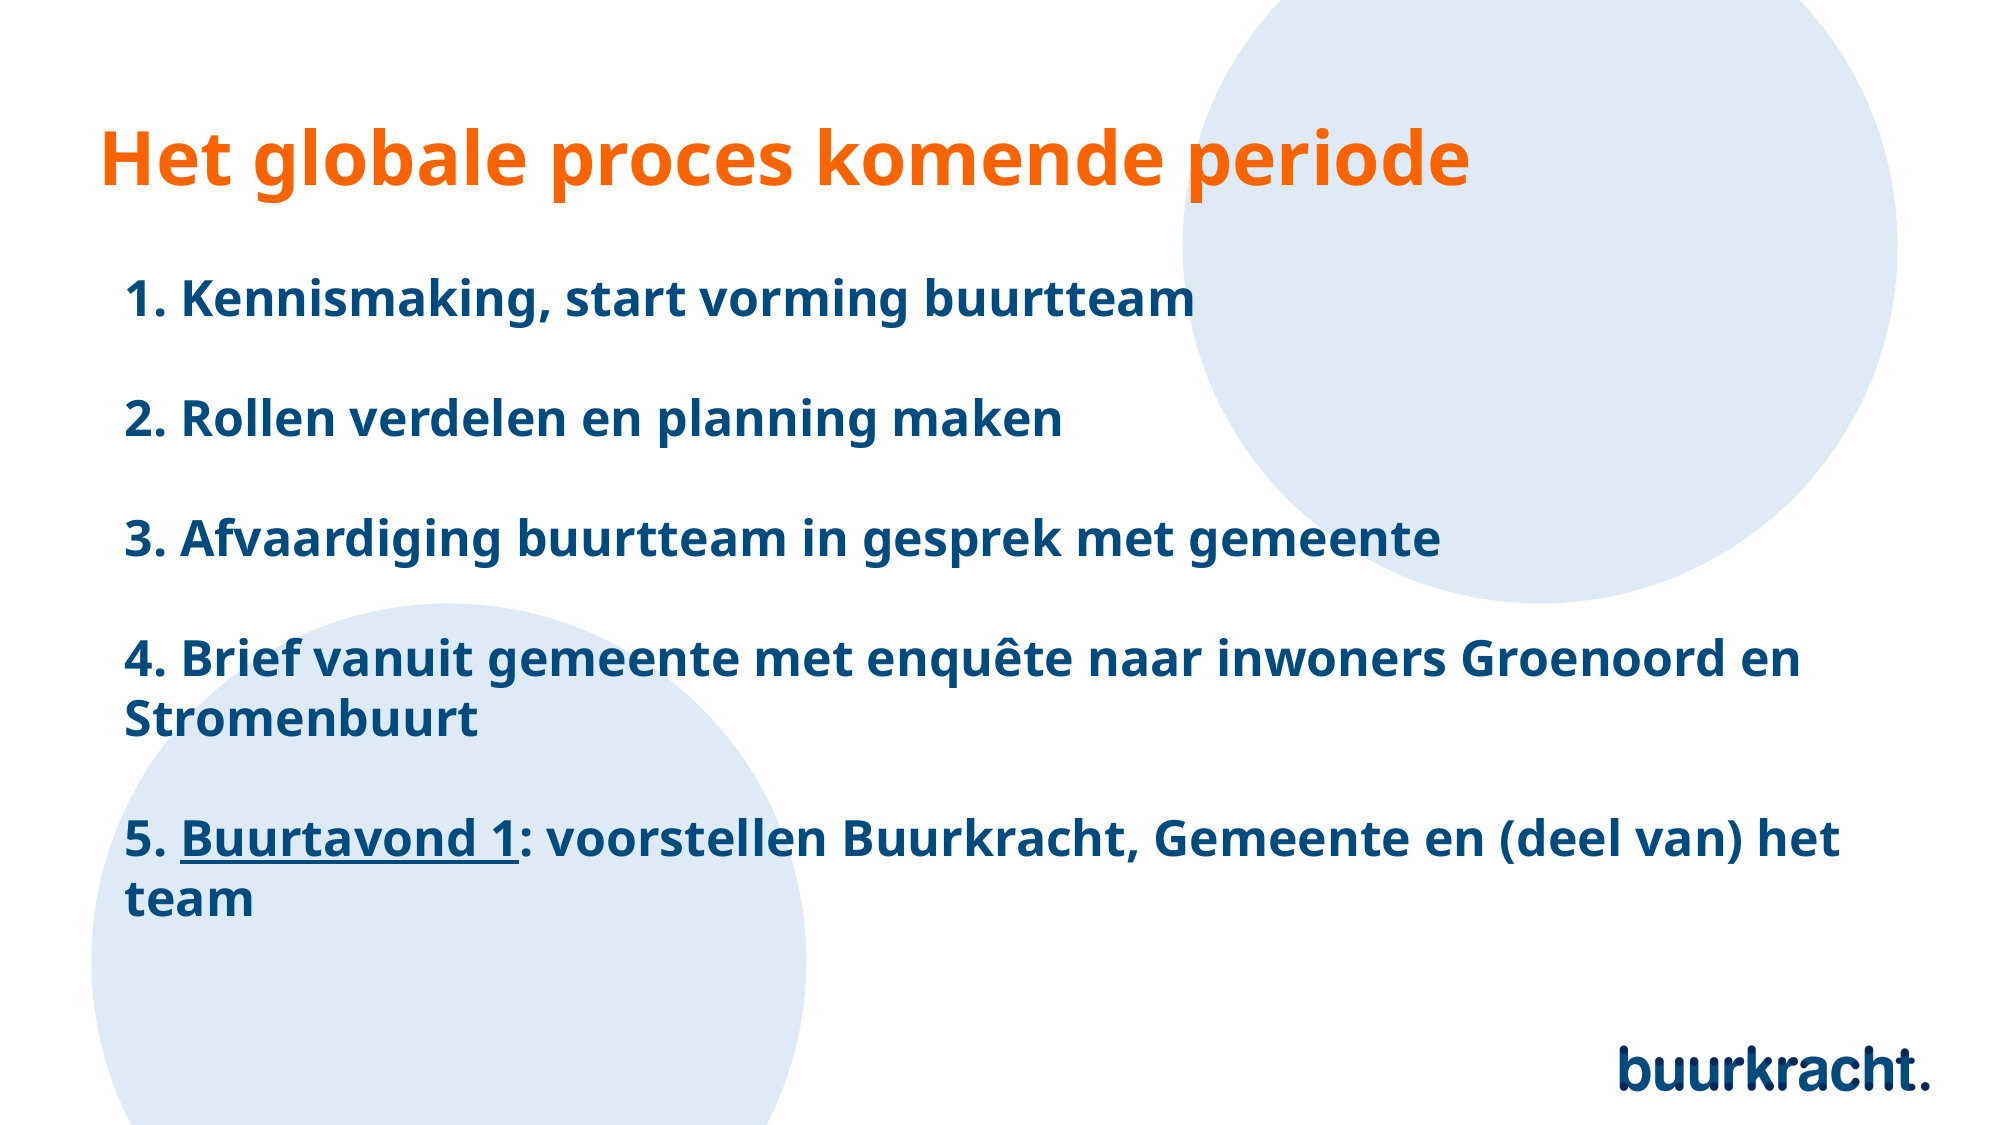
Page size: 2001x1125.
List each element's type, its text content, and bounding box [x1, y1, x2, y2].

text_box Het globale proces komende periode [90, 94, 1848, 209]
picture [1619, 1043, 1930, 1092]
title [0, 0, 2000, 1125]
text_box 1. Kennismaking, start vorming buurtteam 2. Rollen verdelen en planning maken 3. Afvaardiging buurtteam in gesprek met gemeente 4. Brief vanuit gemeente met enquête naar inwoners Groenoord en Stromenbuurt 5. Buurtavond 1: voorstellen Buurkracht, Gemeente en (deel van) het team [90, 258, 1879, 934]
